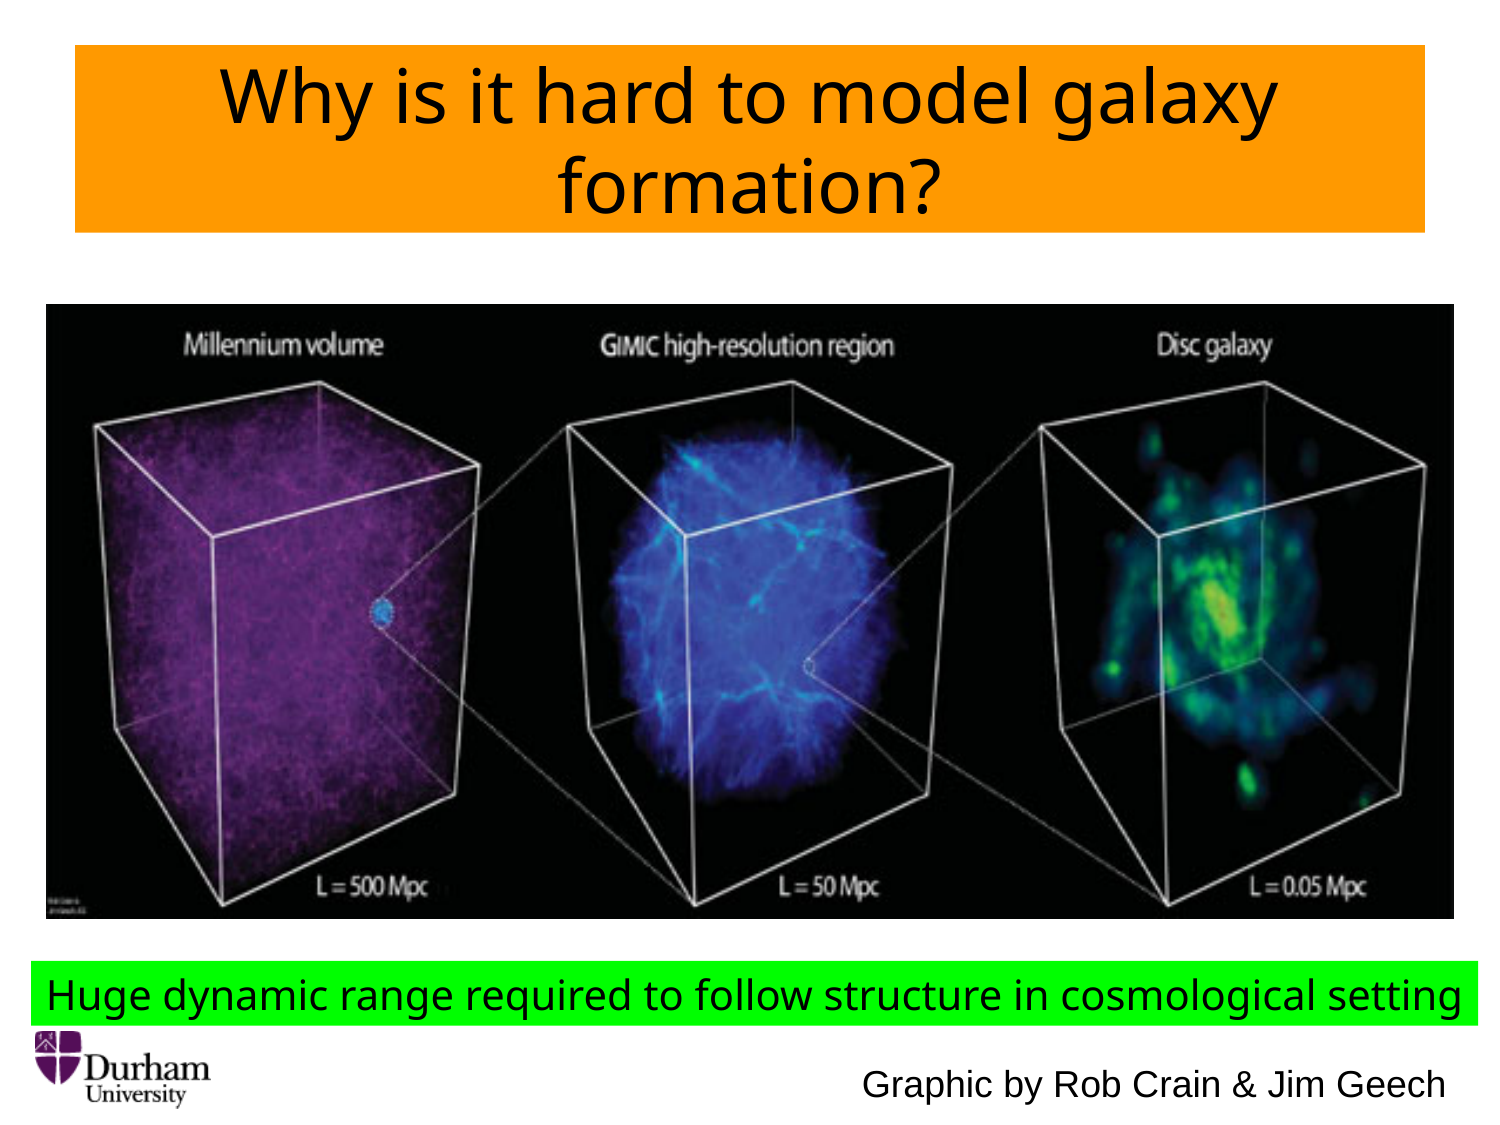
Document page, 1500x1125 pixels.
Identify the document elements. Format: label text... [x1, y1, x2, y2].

picture [34, 1031, 212, 1109]
title Why is it hard to model galaxy formation? [74, 44, 1426, 233]
text_box Graphic by Rob Crain & Jim Geech [847, 1052, 1462, 1113]
text_box Huge dynamic range required to follow structure in cosmological setting [31, 960, 1479, 1026]
picture [46, 304, 1454, 919]
